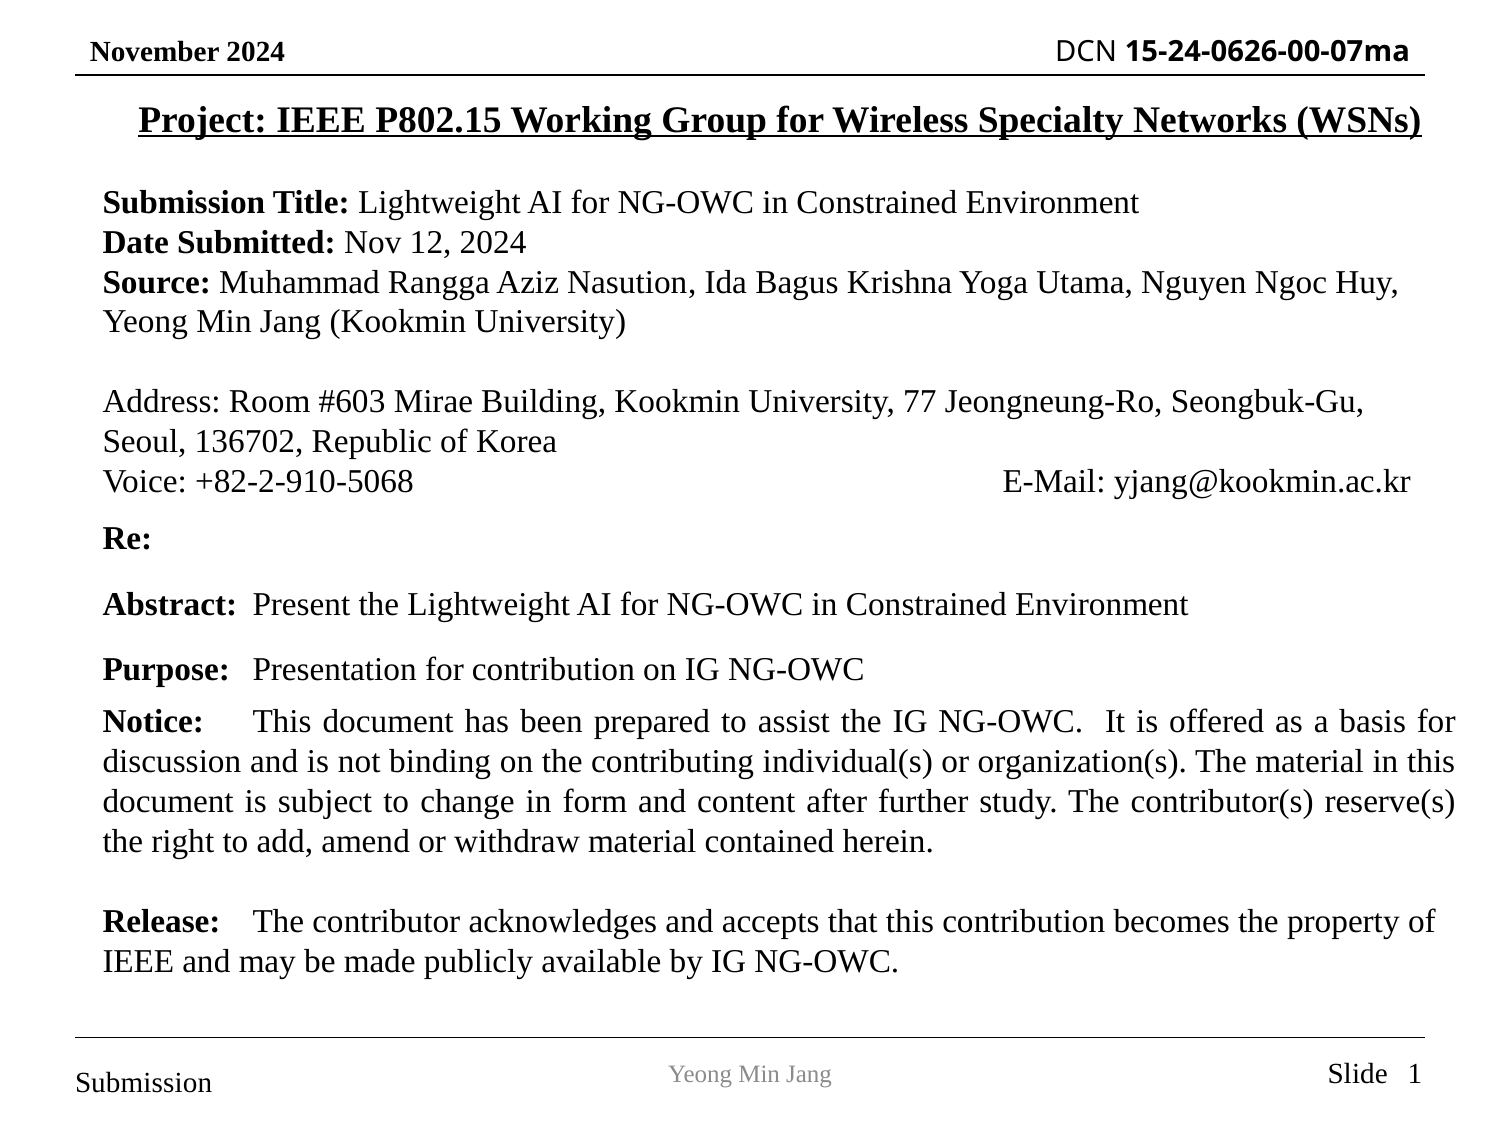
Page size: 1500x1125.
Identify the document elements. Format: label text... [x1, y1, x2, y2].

text_box Project: IEEE P802.15 Working Group for Wireless Specialty Networks (WSNs) Submission Title: Lightweight AI for NG-OWC in Constrained Environment Date Submitted: Nov 12, 2024 Source: Muhammad Rangga Aziz Nasution, Ida Bagus Krishna Yoga Utama, Nguyen Ngoc Huy, Yeong Min Jang (Kookmin University) Address: Room #603 Mirae Building, Kookmin University, 77 Jeongneung-Ro, Seongbuk-Gu, Seoul, 136702, Republic of Korea Voice: +82-2-910-5068 E-Mail: yjang@kookmin.ac.kr Re: Abstract: Present the Lightweight AI for NG-OWC in Constrained Environment Purpose: Presentation for contribution on IG NG-OWC Notice: This document has been prepared to assist the IG NG-OWC. It is offered as a basis for discussion and is not binding on the contributing individual(s) or organization(s). The material in this document is subject to change in form and content after further study. The contributor(s) reserve(s) the right to add, amend or withdraw material contained herein. Release: The contributor acknowledges and accepts that this contribution becomes the property of IEEE and may be made publicly available by IG NG-OWC. [87, 87, 1474, 987]
